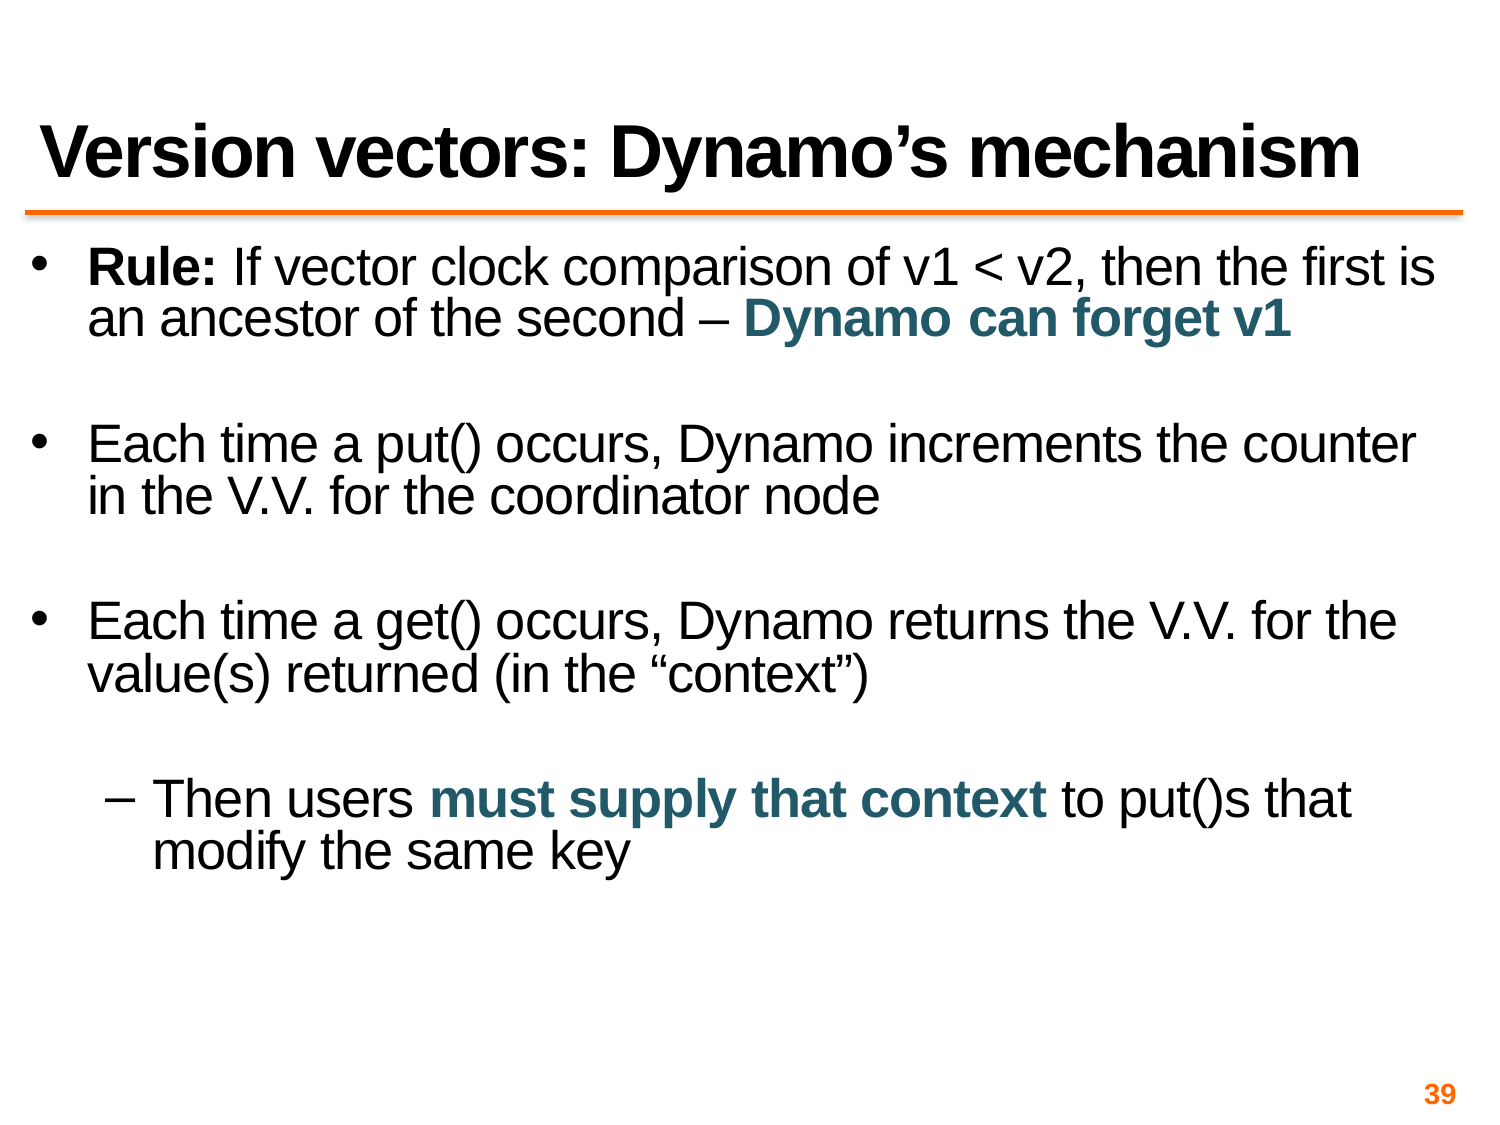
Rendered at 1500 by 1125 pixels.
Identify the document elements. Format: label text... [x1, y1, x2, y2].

list Rule: If vector clock comparison of v1 < v2, then the first is an ancestor of the second – Dynamo can forget v1 Each time a put() occurs, Dynamo increments the counter in the V.V. for the coordinator node Each time a get() occurs, Dynamo returns the V.V. for the value(s) returned (in the “context”) Then users must supply that context to put()s that modify the same key [24, 237, 1463, 1063]
title Version vectors: Dynamo’s mechanism [24, 24, 1463, 201]
slide_number 39 [1112, 1074, 1463, 1110]
